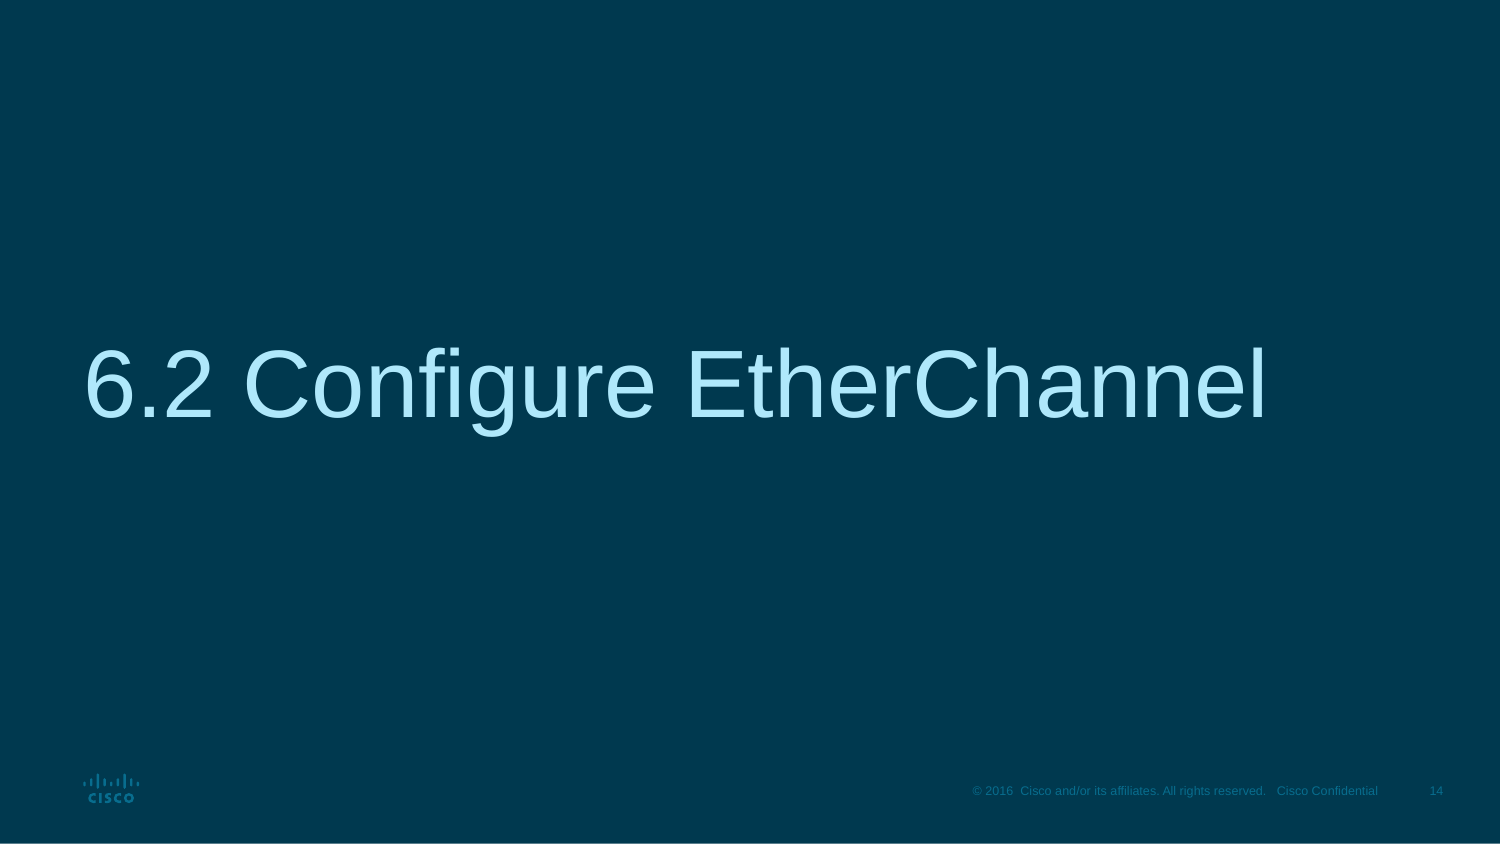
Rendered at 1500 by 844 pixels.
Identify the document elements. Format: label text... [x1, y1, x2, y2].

title 6.2 Configure EtherChannel [68, 293, 1356, 446]
